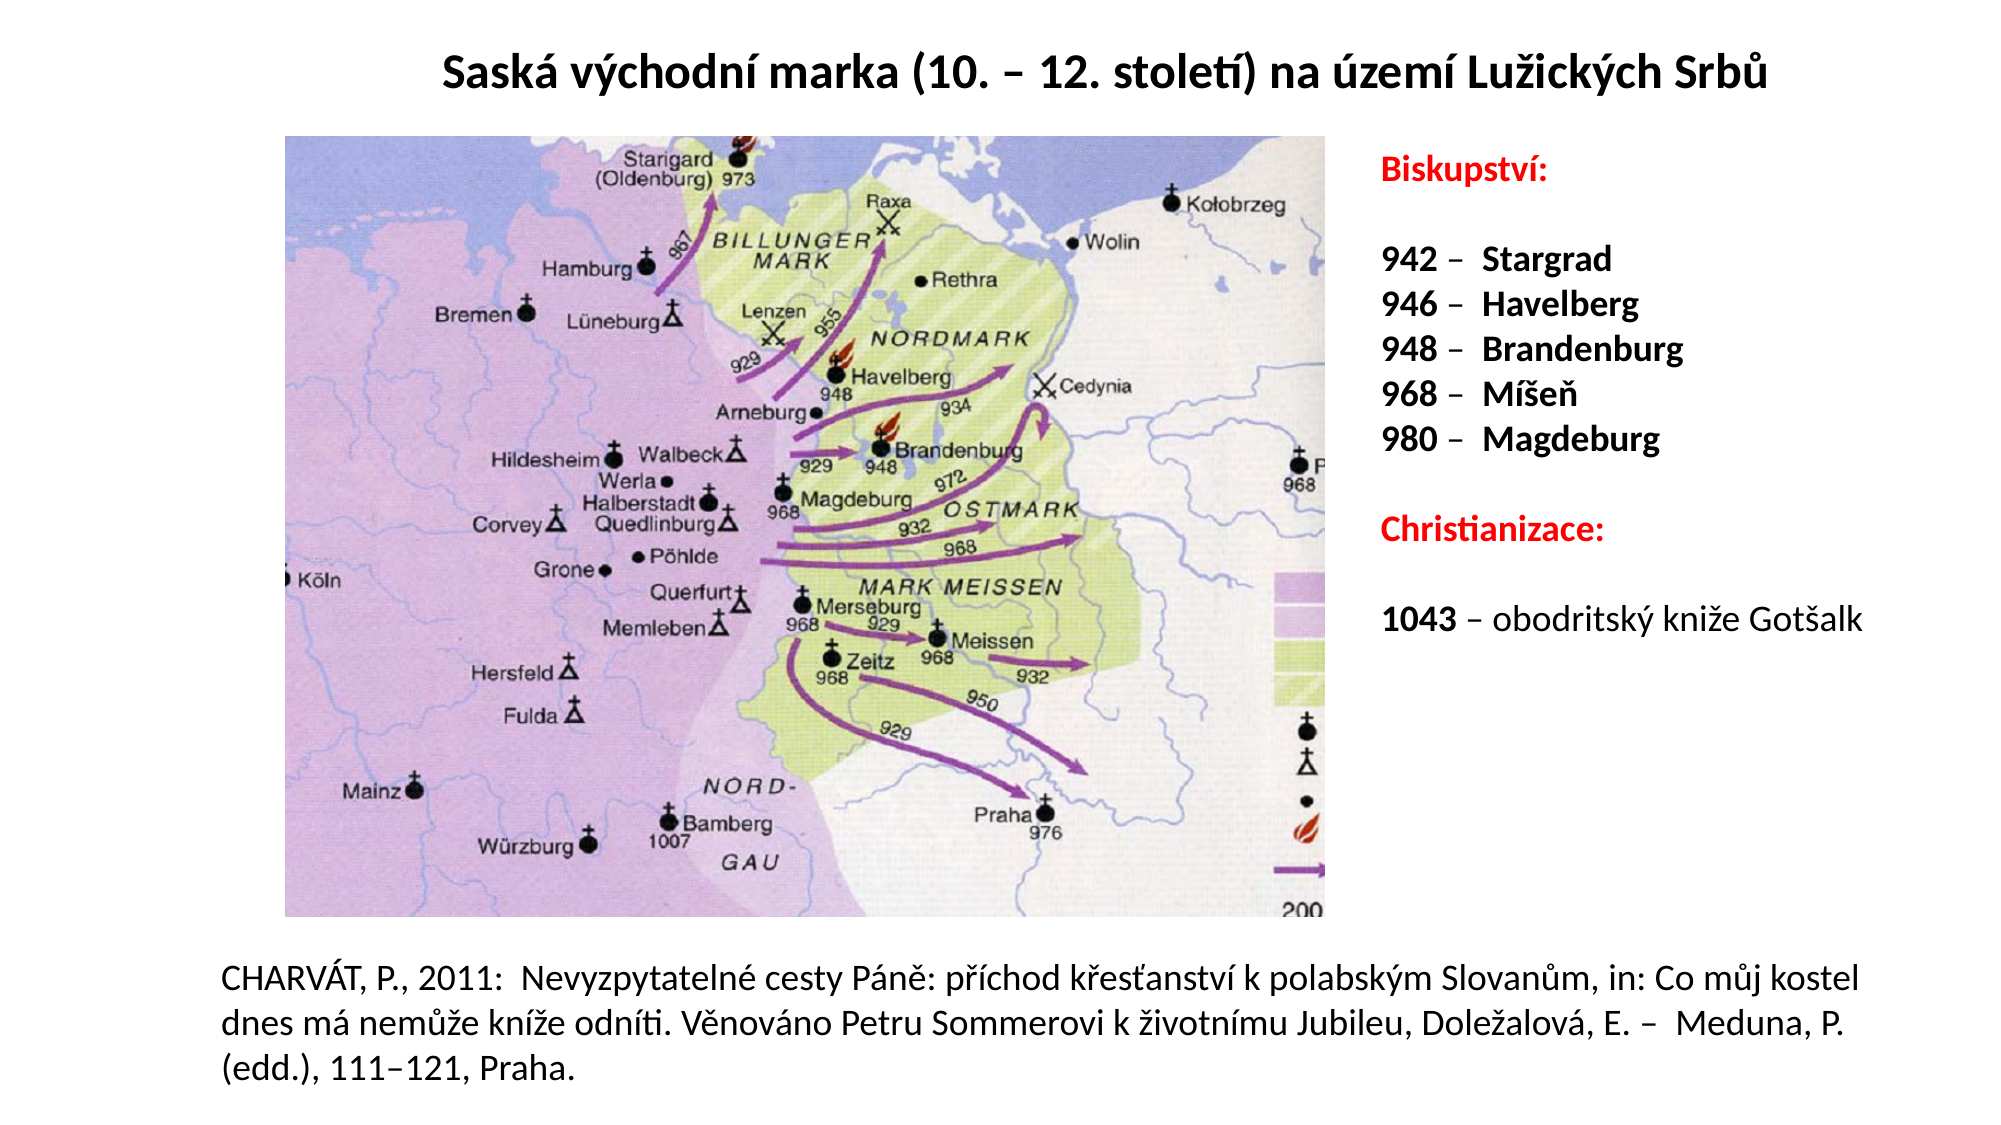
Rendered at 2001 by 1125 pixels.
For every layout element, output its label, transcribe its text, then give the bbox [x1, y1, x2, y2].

text_box Saská východní marka (10. – 12. století) na území Lužických Srbů [427, 30, 1797, 151]
text_box Biskupství: 942 – Stargrad 946 – Havelberg 948 – Brandenburg 968 – Míšeň 980 – Magdeburg Christianizace: 1043 – obodritský kniže Gotšalk [1366, 136, 1939, 646]
text_box CHARVÁT, P., 2011: Nevyzpytatelné cesty Páně: příchod křesťanství k polabským Slovanům, in: Co můj kostel dnes má nemůže kníže odníti. Věnováno Petru Sommerovi k životnímu Jubileu, Doležalová, E. – Meduna, P. (edd.), 111–121, Praha. [206, 945, 1939, 1096]
picture [285, 136, 1325, 917]
